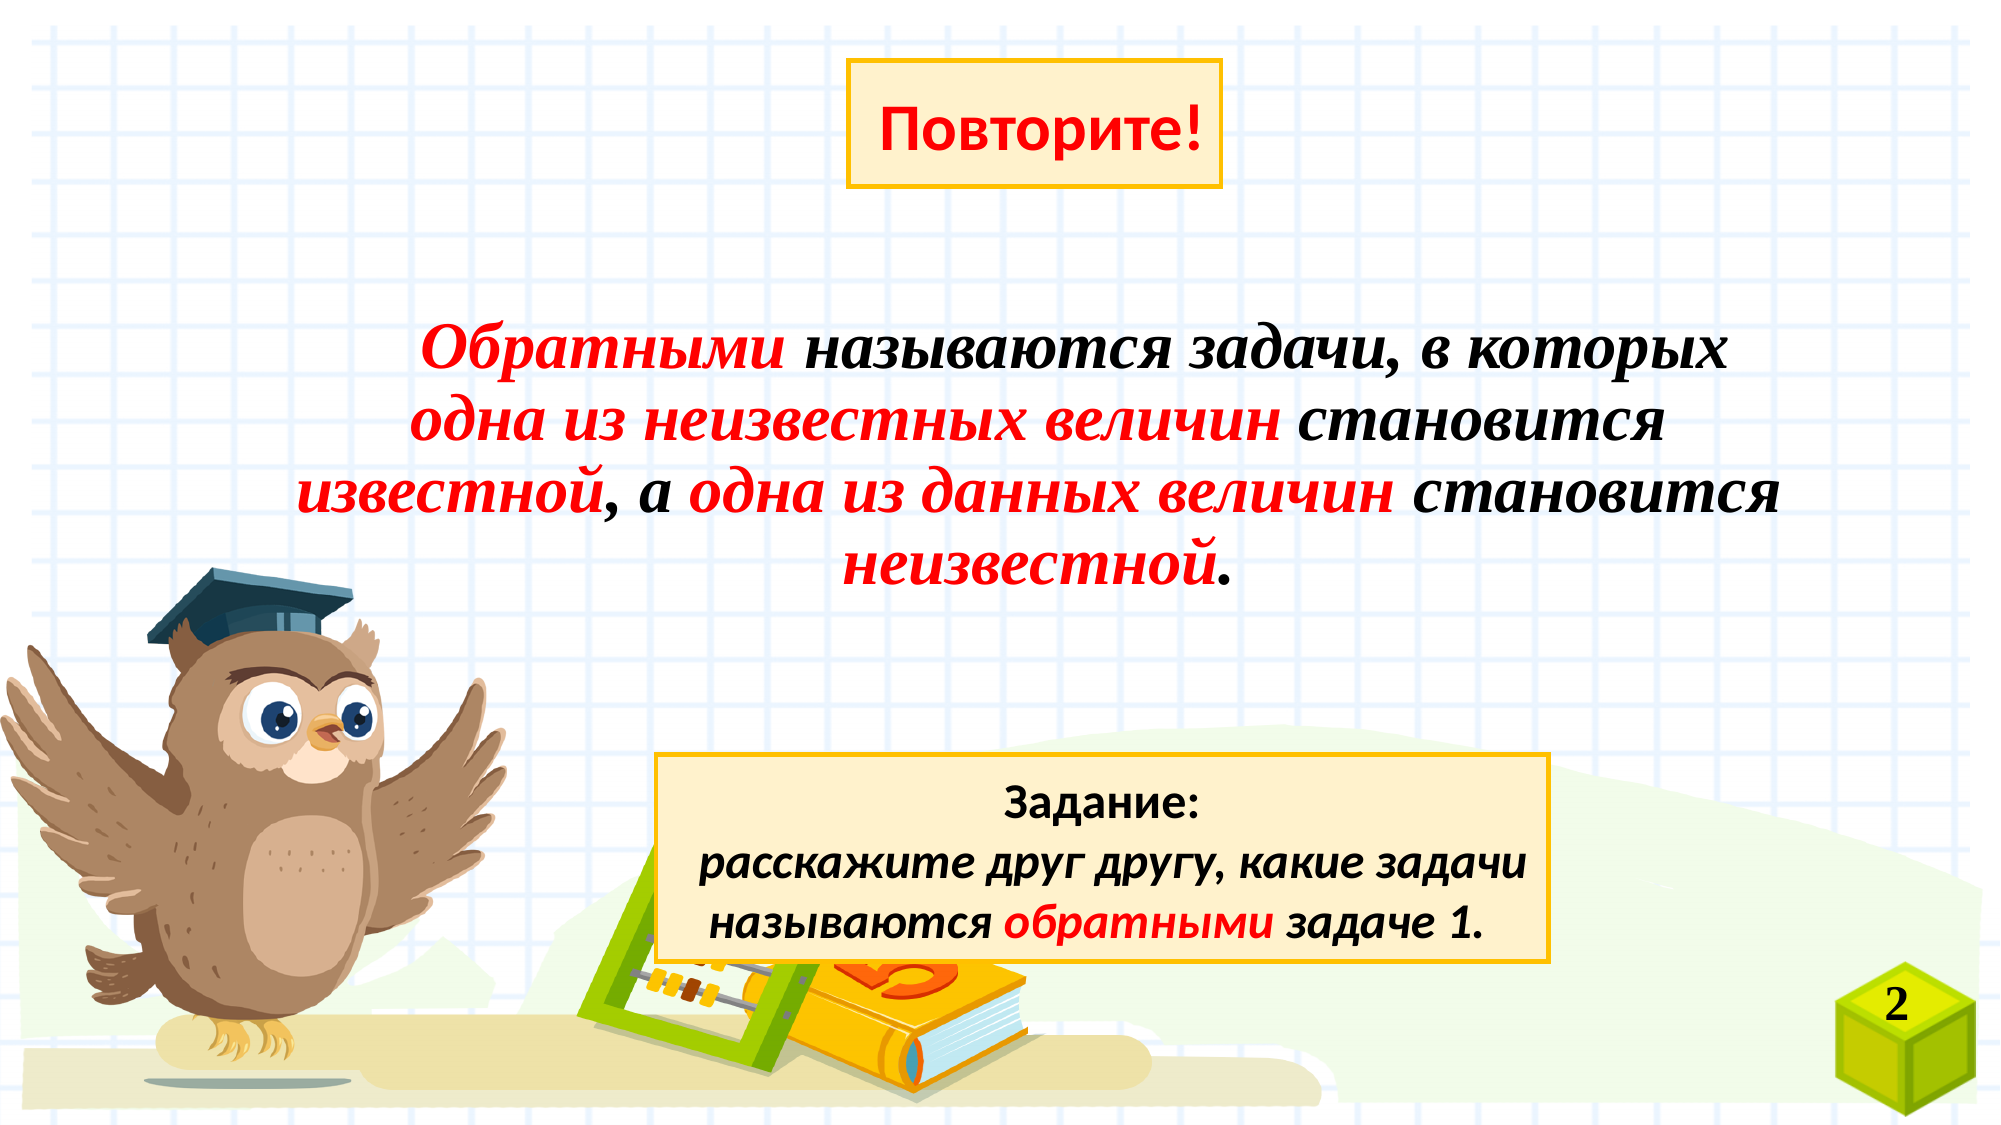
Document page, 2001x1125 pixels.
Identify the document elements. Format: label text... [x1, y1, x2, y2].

text_box Обратными называются задачи, в которых одна из неизвестных величин становится известной, а одна из данных величин становится неизвестной. [270, 207, 1808, 607]
picture [0, 0, 2001, 1125]
text_box Повторите! [848, 60, 1222, 187]
text_box Задание: расскажите друг другу, какие задачи называются обратными задаче 1. [655, 754, 1549, 962]
